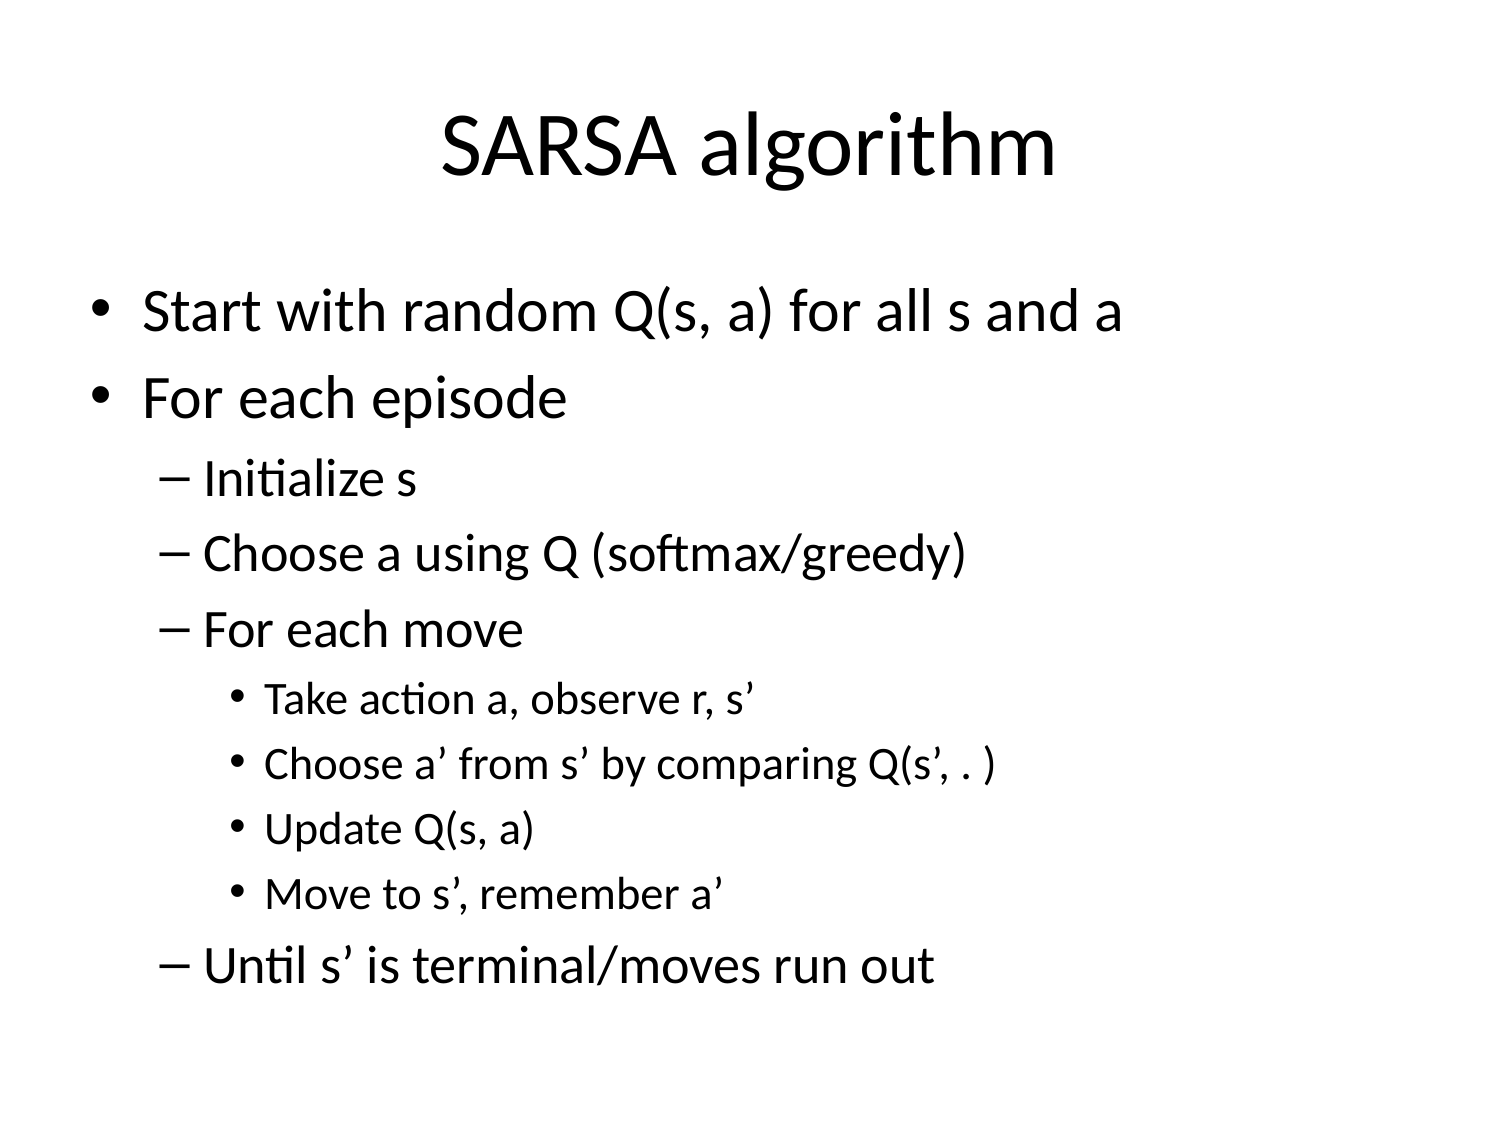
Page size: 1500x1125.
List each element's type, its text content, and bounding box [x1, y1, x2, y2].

text_box SARSA algorithm [75, 45, 1425, 233]
text_box Start with random Q(s, a) for all s and a For each episode Initialize s Choose a using Q (softmax/greedy) For each move Take action a, observe r, s’ Choose a’ from s’ by comparing Q(s’, . ) Update Q(s, a) Move to s’, remember a’ Until s’ is terminal/moves run out [75, 262, 1425, 1005]
